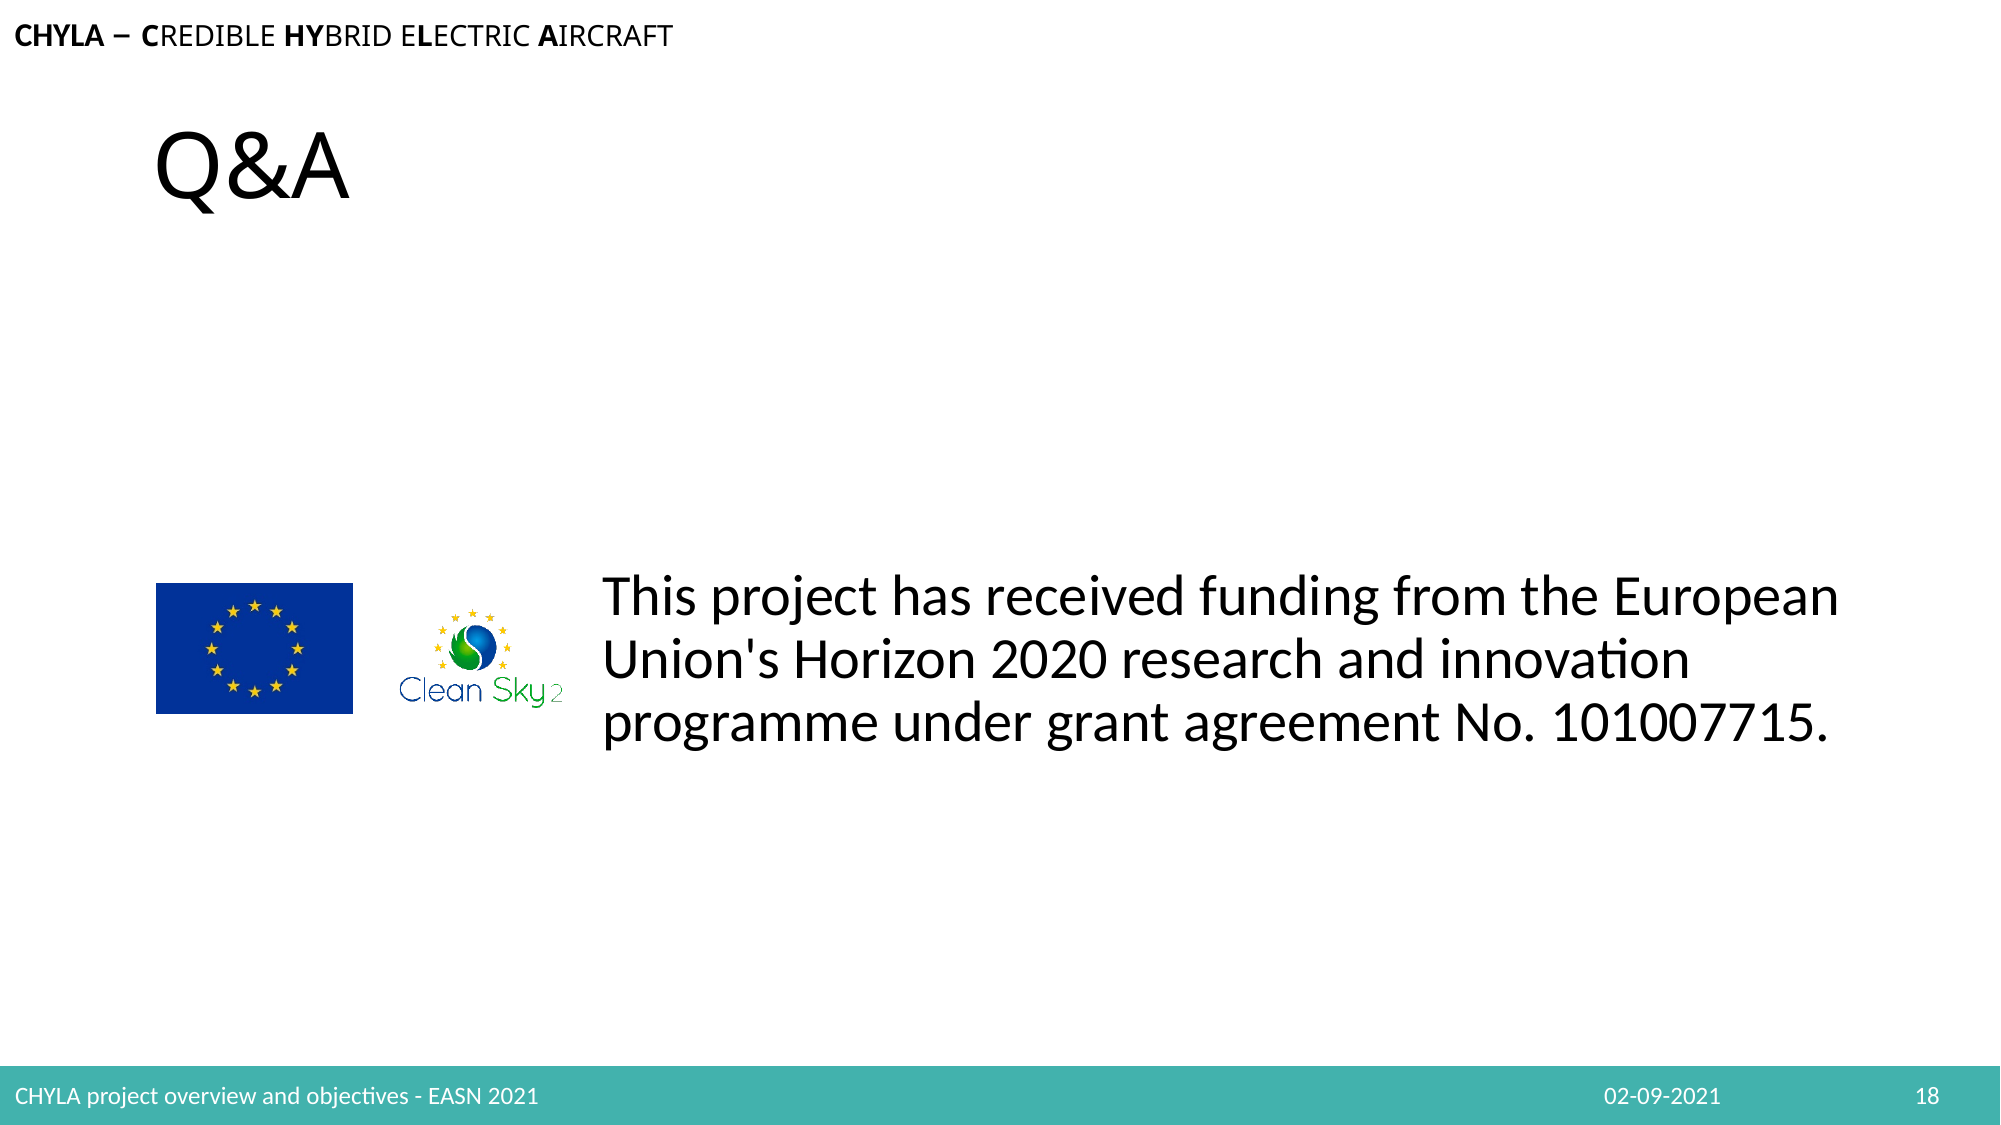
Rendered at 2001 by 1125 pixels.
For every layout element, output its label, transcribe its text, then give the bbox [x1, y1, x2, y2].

footer CHYLA project overview and objectives - EASN 2021 [0, 1064, 1494, 1125]
picture [156, 583, 353, 715]
picture [390, 608, 582, 715]
slide_number 18 [1854, 1064, 1956, 1125]
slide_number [1589, 1064, 1853, 1125]
list This project has received funding from the European Union's Horizon 2020 research and innovation programme under grant agreement No. 101007715. [137, 299, 1863, 1014]
title Q&A [137, 59, 1863, 278]
